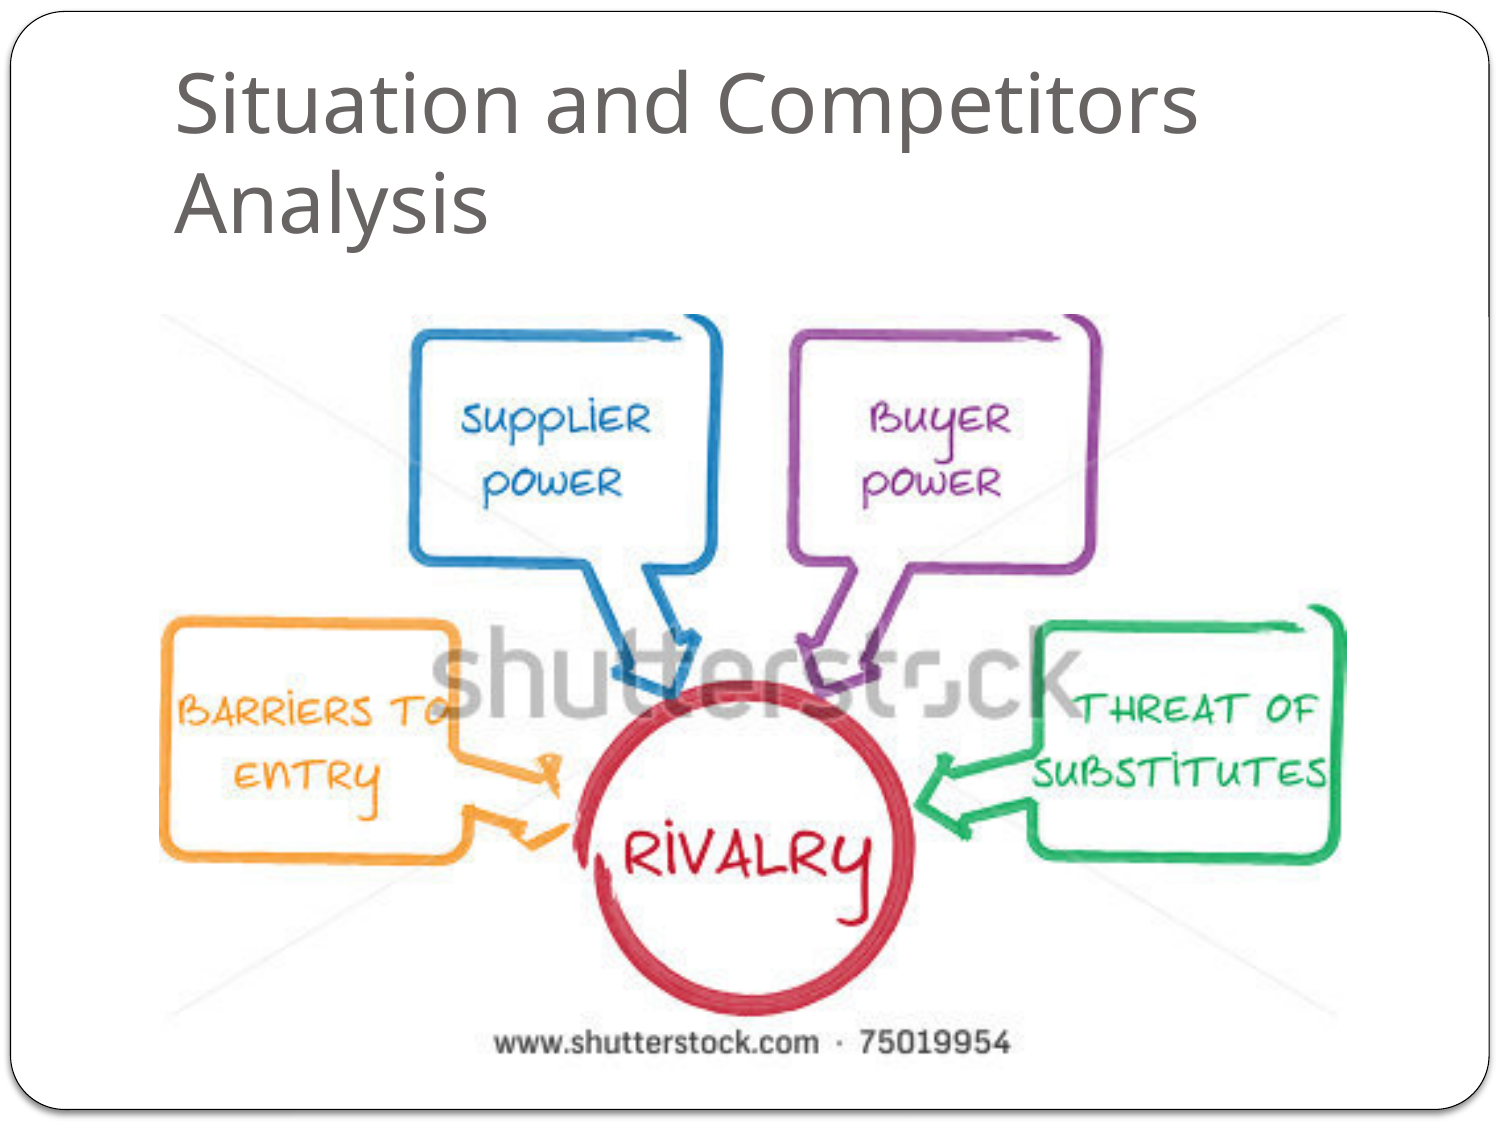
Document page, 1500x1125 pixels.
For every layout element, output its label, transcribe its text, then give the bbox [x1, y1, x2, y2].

title Situation and Competitors Analysis [159, 78, 1435, 266]
picture [159, 314, 1348, 1070]
